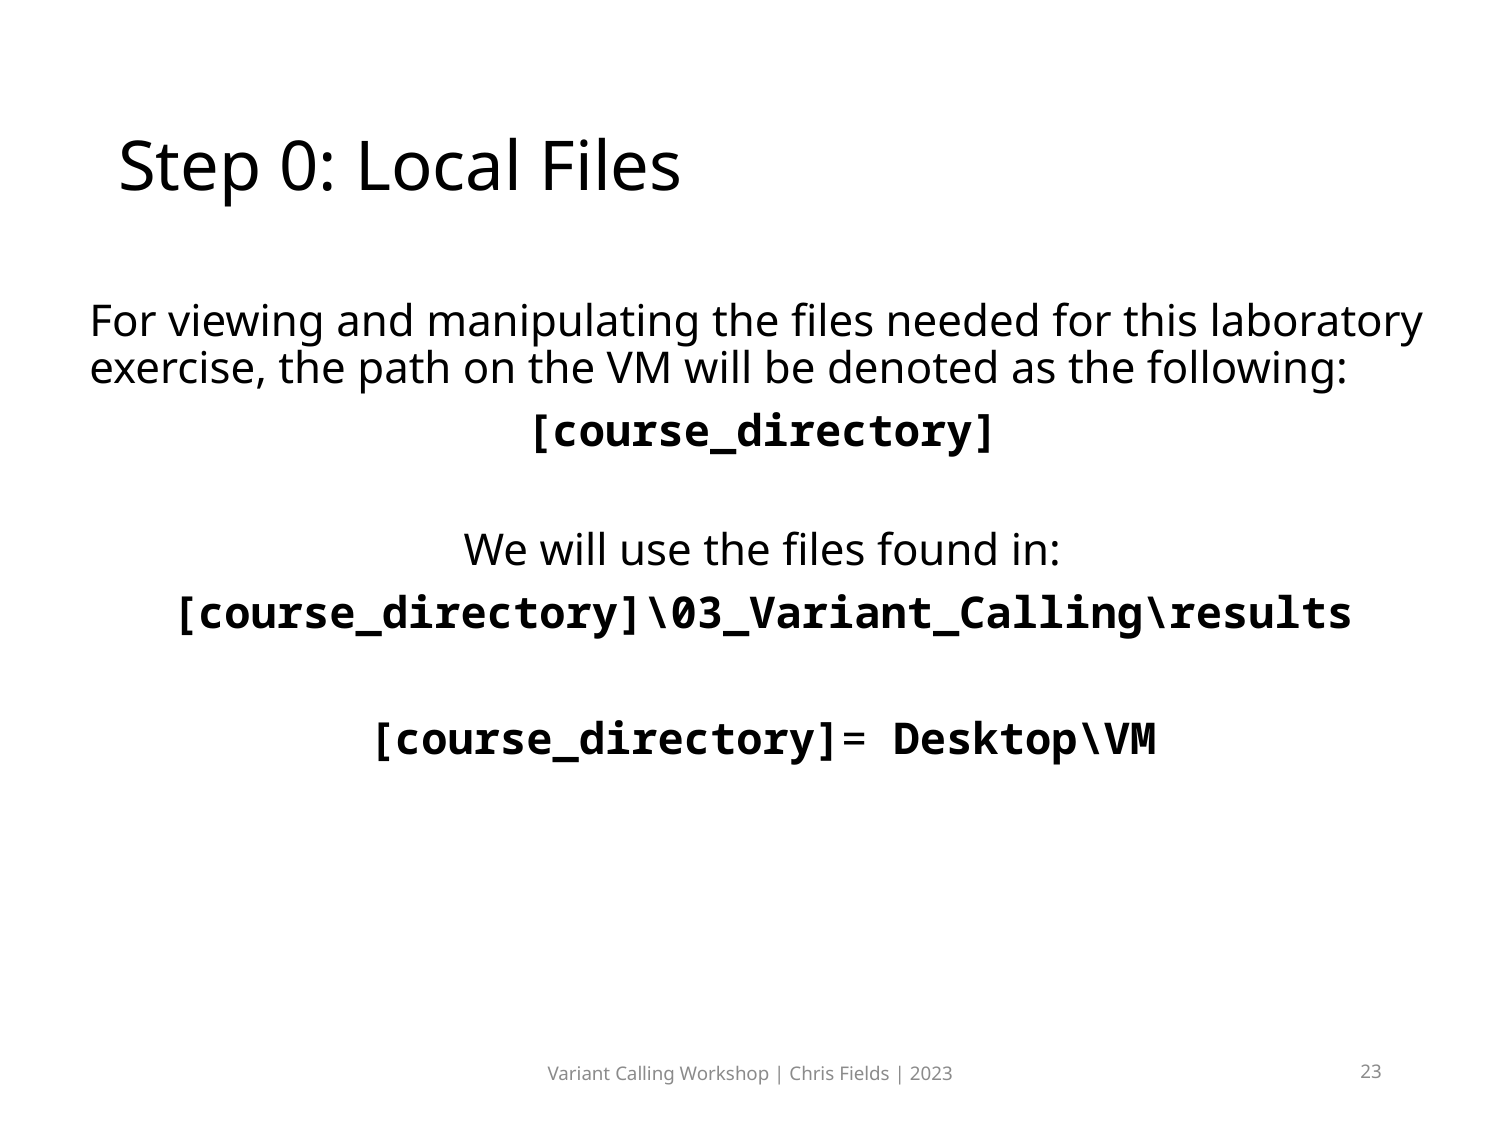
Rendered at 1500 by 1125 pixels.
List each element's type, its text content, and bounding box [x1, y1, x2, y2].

title Step 0: Local Files [103, 59, 1397, 278]
list For viewing and manipulating the files needed for this laboratory exercise, the path on the VM will be denoted as the following: [course_directory] We will use the files found in: [course_directory]\03_Variant_Calling\results [course_directory]= Desktop\VM [74, 291, 1451, 1043]
footer Variant Calling Workshop | Chris Fields | 2023 [496, 1042, 1004, 1103]
slide_number 23 [1059, 1042, 1397, 1103]
